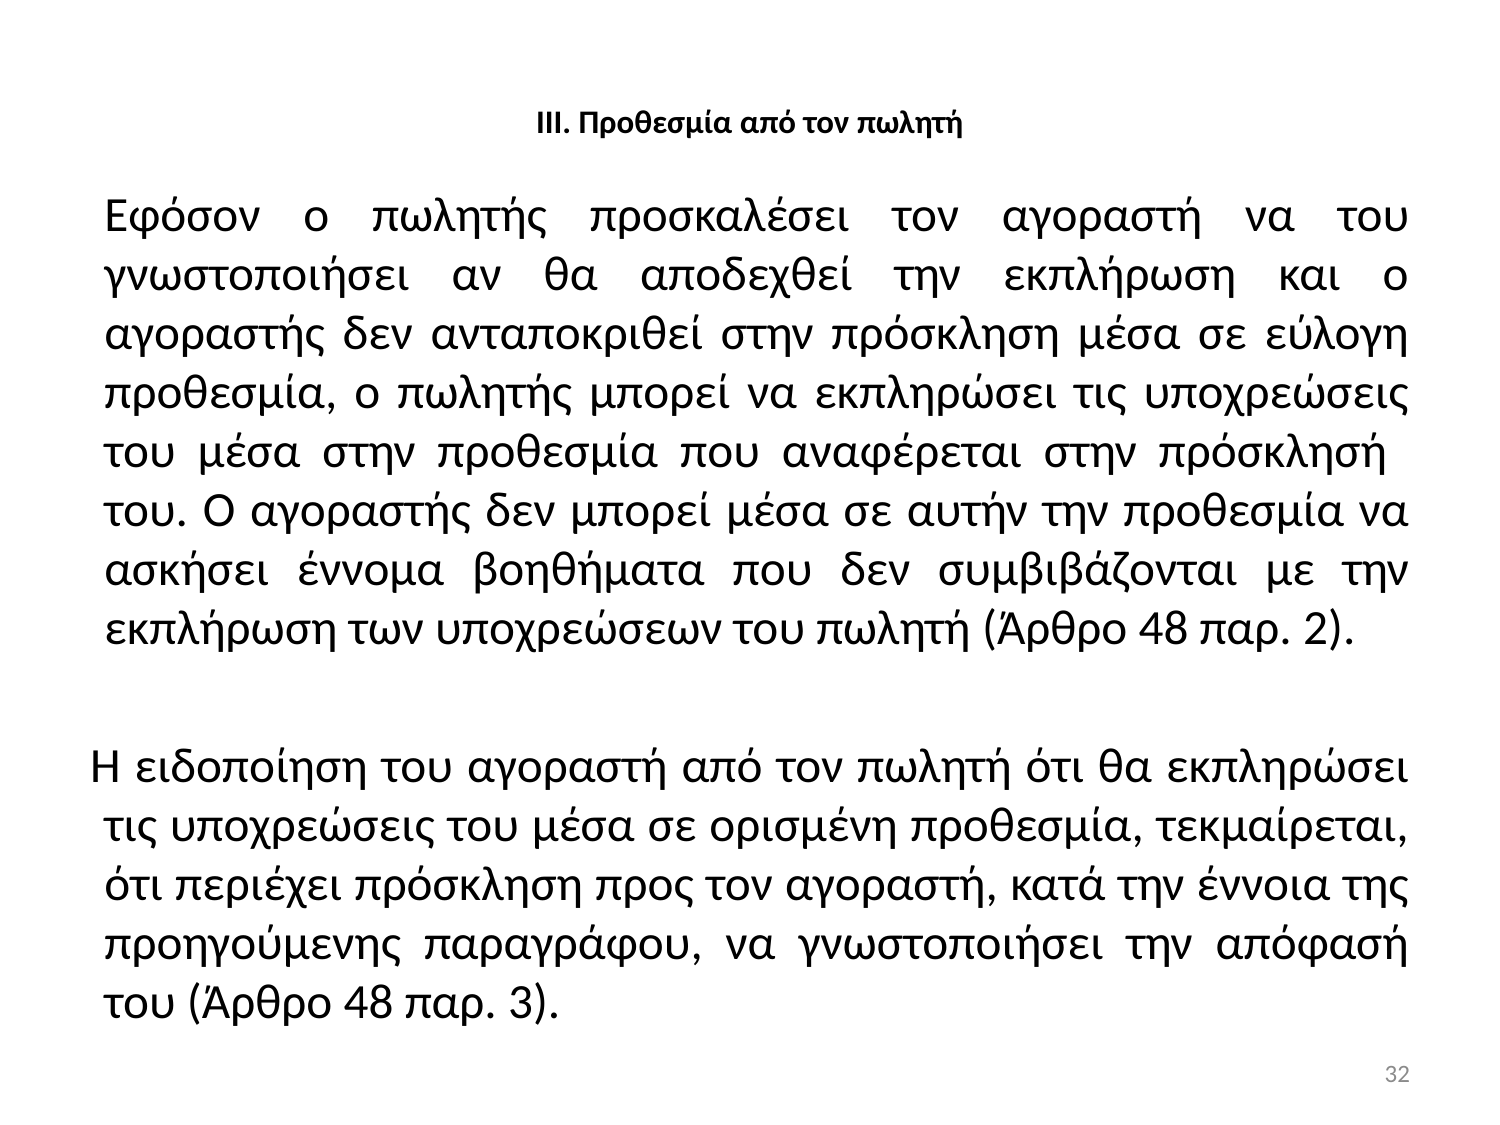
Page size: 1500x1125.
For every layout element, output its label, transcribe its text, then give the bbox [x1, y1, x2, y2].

list Εφόσον ο πωλητής προσκαλέσει τον αγοραστή να του γνωστοποιήσει αν θα αποδεχθεί την εκπλήρωση και ο αγοραστής δεν ανταποκριθεί στην πρόσκληση μέσα σε εύλογη προθεσμία, ο πωλητής μπορεί να εκπληρώσει τις υποχρεώσεις του μέσα στην προθεσμία που αναφέρεται στην πρόσκλησή του. Ο αγοραστής δεν μπορεί μέσα σε αυτήν την προθεσμία να ασκήσει έννομα βοηθήματα που δεν συμβιβάζονται με την εκπλήρωση των υποχρεώσεων του πωλητή (Άρθρο 48 παρ. 2). Η ειδοποίηση του αγοραστή από τον πωλητή ότι θα εκπληρώσει τις υποχρεώσεις του μέσα σε ορισμένη προθεσμία, τεκμαίρεται, ότι περιέχει πρόσκληση προς τον αγοραστή, κατά την έννοια της προηγούμενης παραγράφου, να γνωστοποιήσει την απόφασή του (Άρθρο 48 παρ. 3). [75, 174, 1425, 1075]
title III. Προθεσμία από τον πωλητή [75, 45, 1425, 174]
slide_number 32 [1074, 1042, 1425, 1103]
